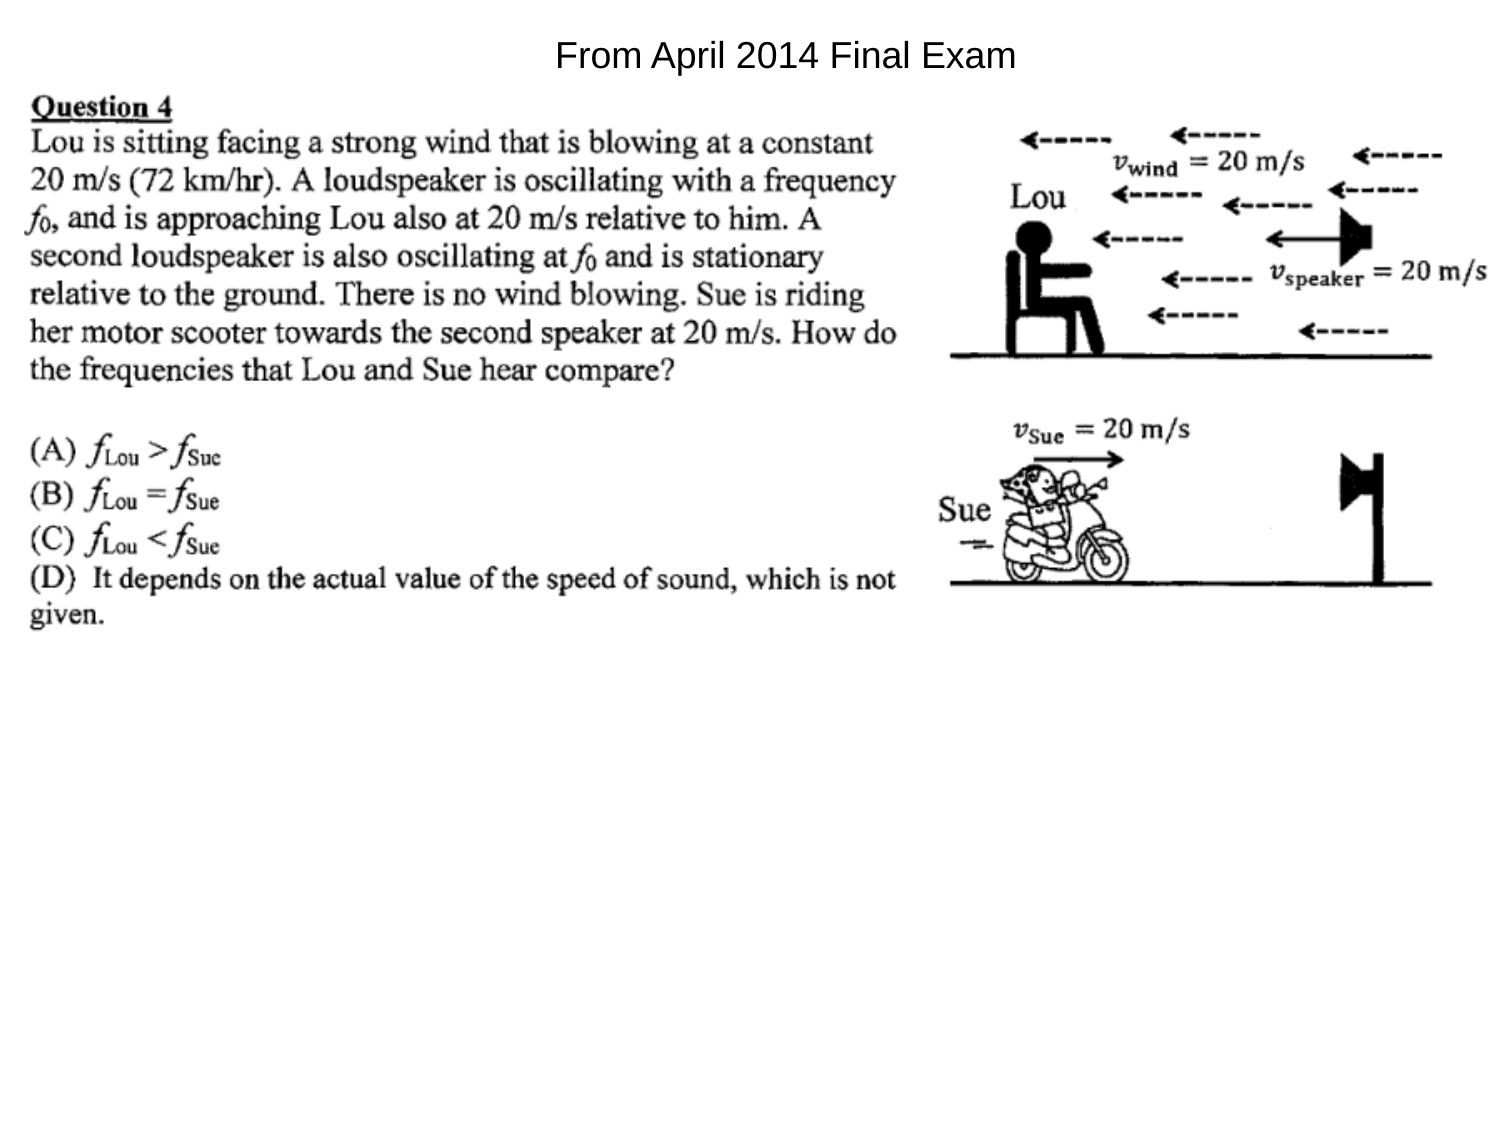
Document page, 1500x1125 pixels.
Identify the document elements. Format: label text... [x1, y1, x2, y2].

picture [24, 84, 1500, 638]
text_box From April 2014 Final Exam [540, 23, 1032, 82]
